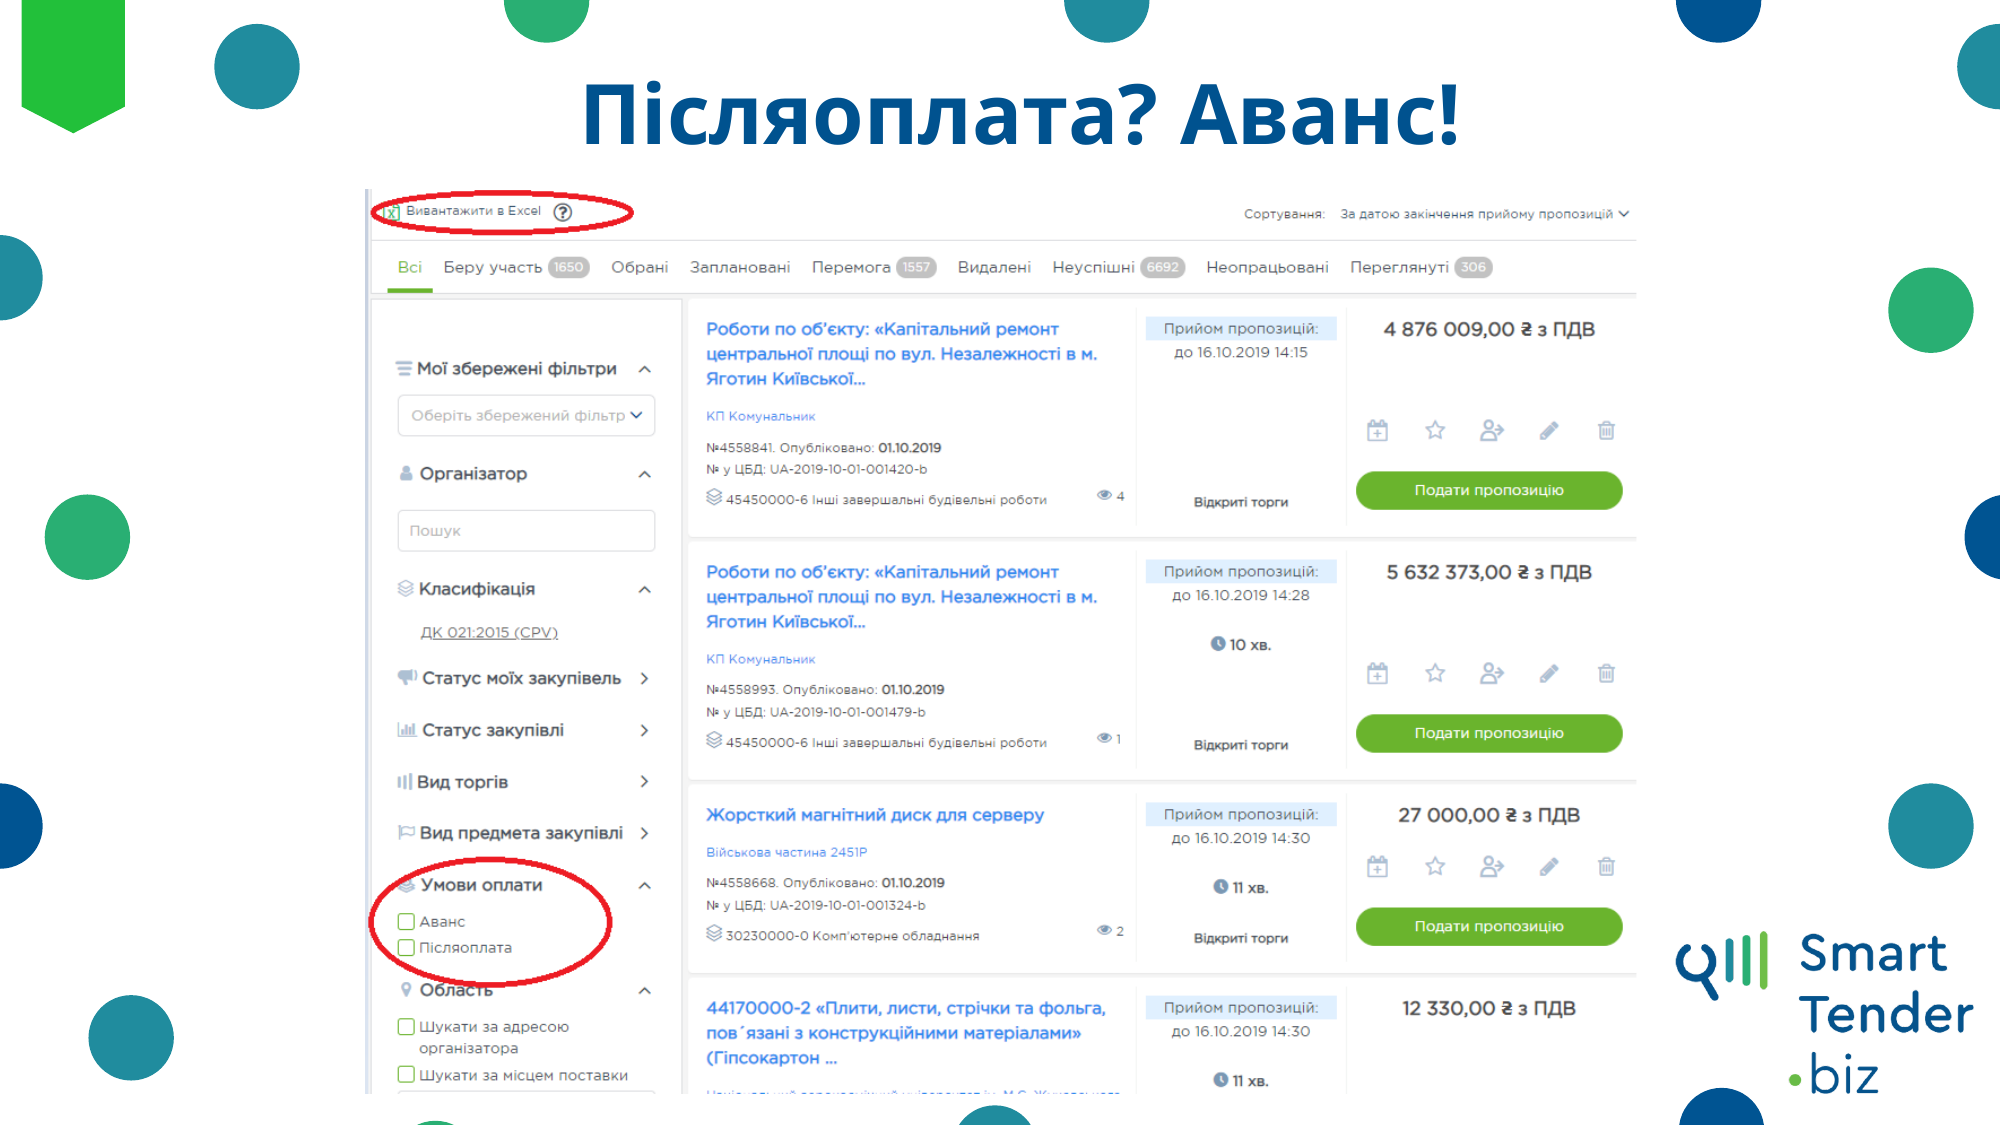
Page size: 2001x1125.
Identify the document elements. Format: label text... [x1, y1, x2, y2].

text_box [1963, 494, 2000, 581]
text_box [0, 782, 44, 870]
text_box [43, 493, 132, 581]
text_box [1887, 266, 1975, 354]
text_box [1956, 22, 2000, 111]
text_box [1678, 1094, 1765, 1125]
text_box [502, 0, 591, 44]
picture [1675, 931, 1974, 1094]
text_box [957, 1104, 1032, 1125]
text_box [87, 994, 175, 1082]
text_box [1674, 0, 1763, 44]
text_box [414, 1119, 457, 1125]
text_box Післяоплата? Аванс! [365, 54, 1676, 169]
text_box [213, 22, 301, 111]
text_box [1063, 0, 1151, 44]
text_box [20, 0, 126, 135]
text_box [1887, 782, 1975, 870]
picture [365, 189, 1650, 1094]
text_box [0, 234, 44, 322]
